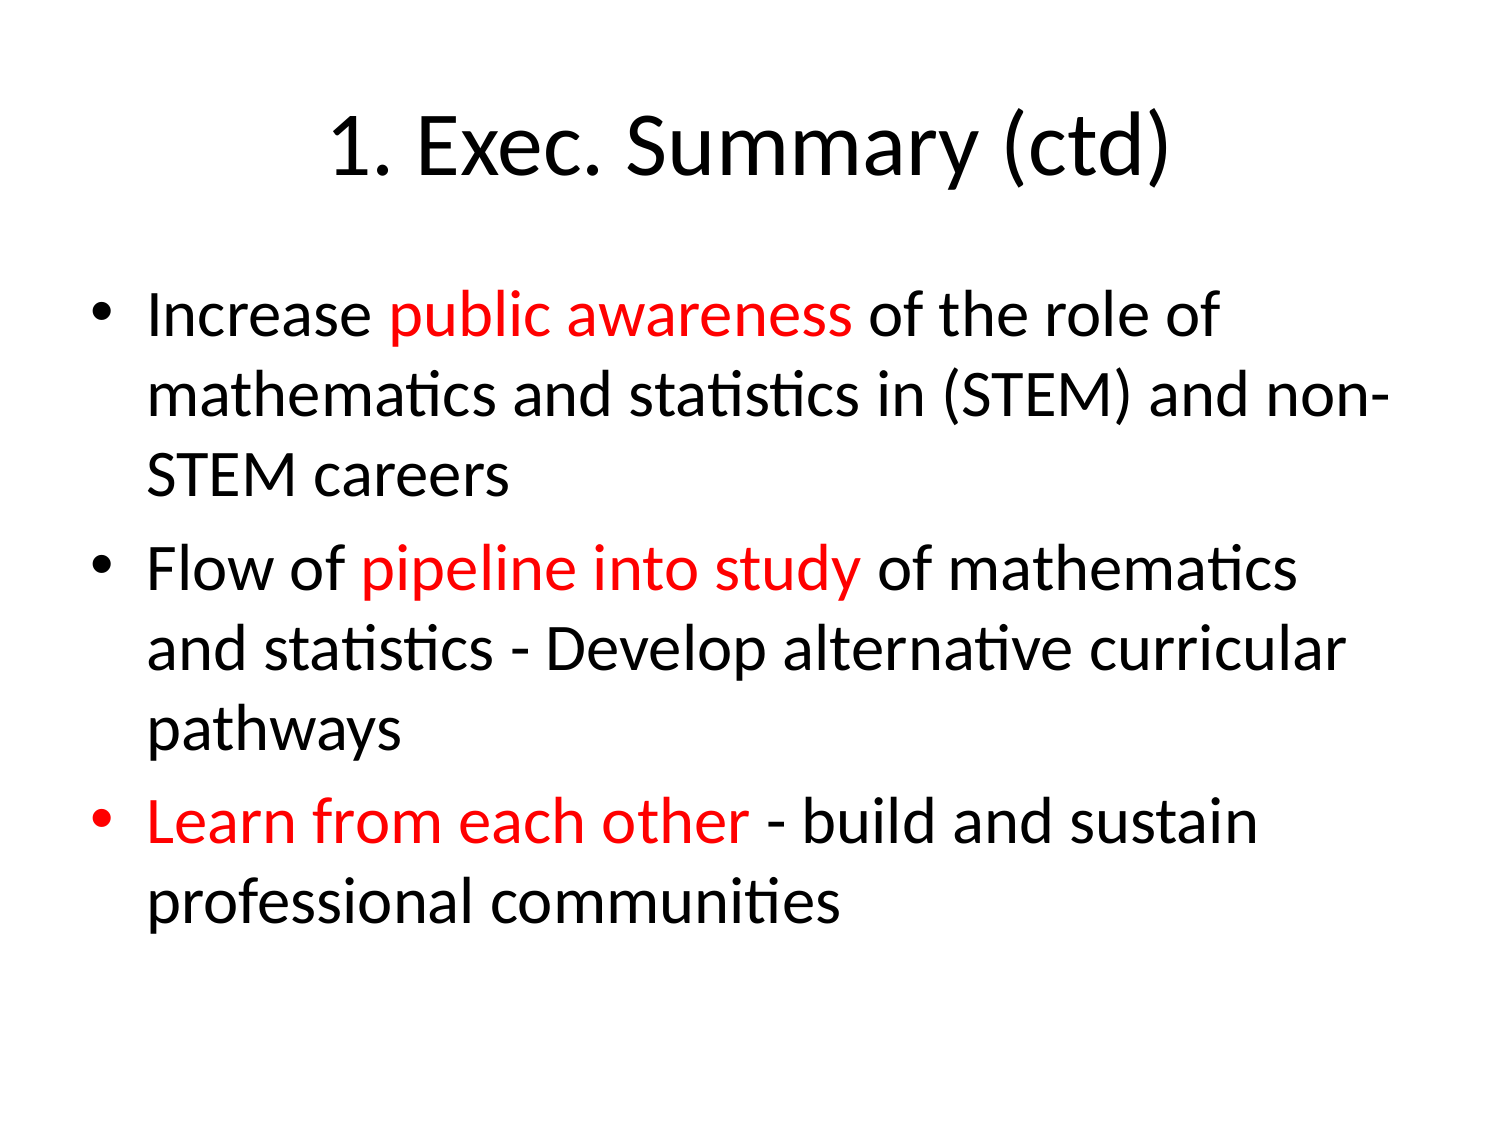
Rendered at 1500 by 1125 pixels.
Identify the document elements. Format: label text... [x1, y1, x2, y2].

title 1. Exec. Summary (ctd) [75, 45, 1425, 233]
list Increase public awareness of the role of mathematics and statistics in (STEM) and non-STEM careers Flow of pipeline into study of mathematics and statistics - Develop alternative curricular pathways Learn from each other - build and sustain professional communities [75, 262, 1425, 1005]
